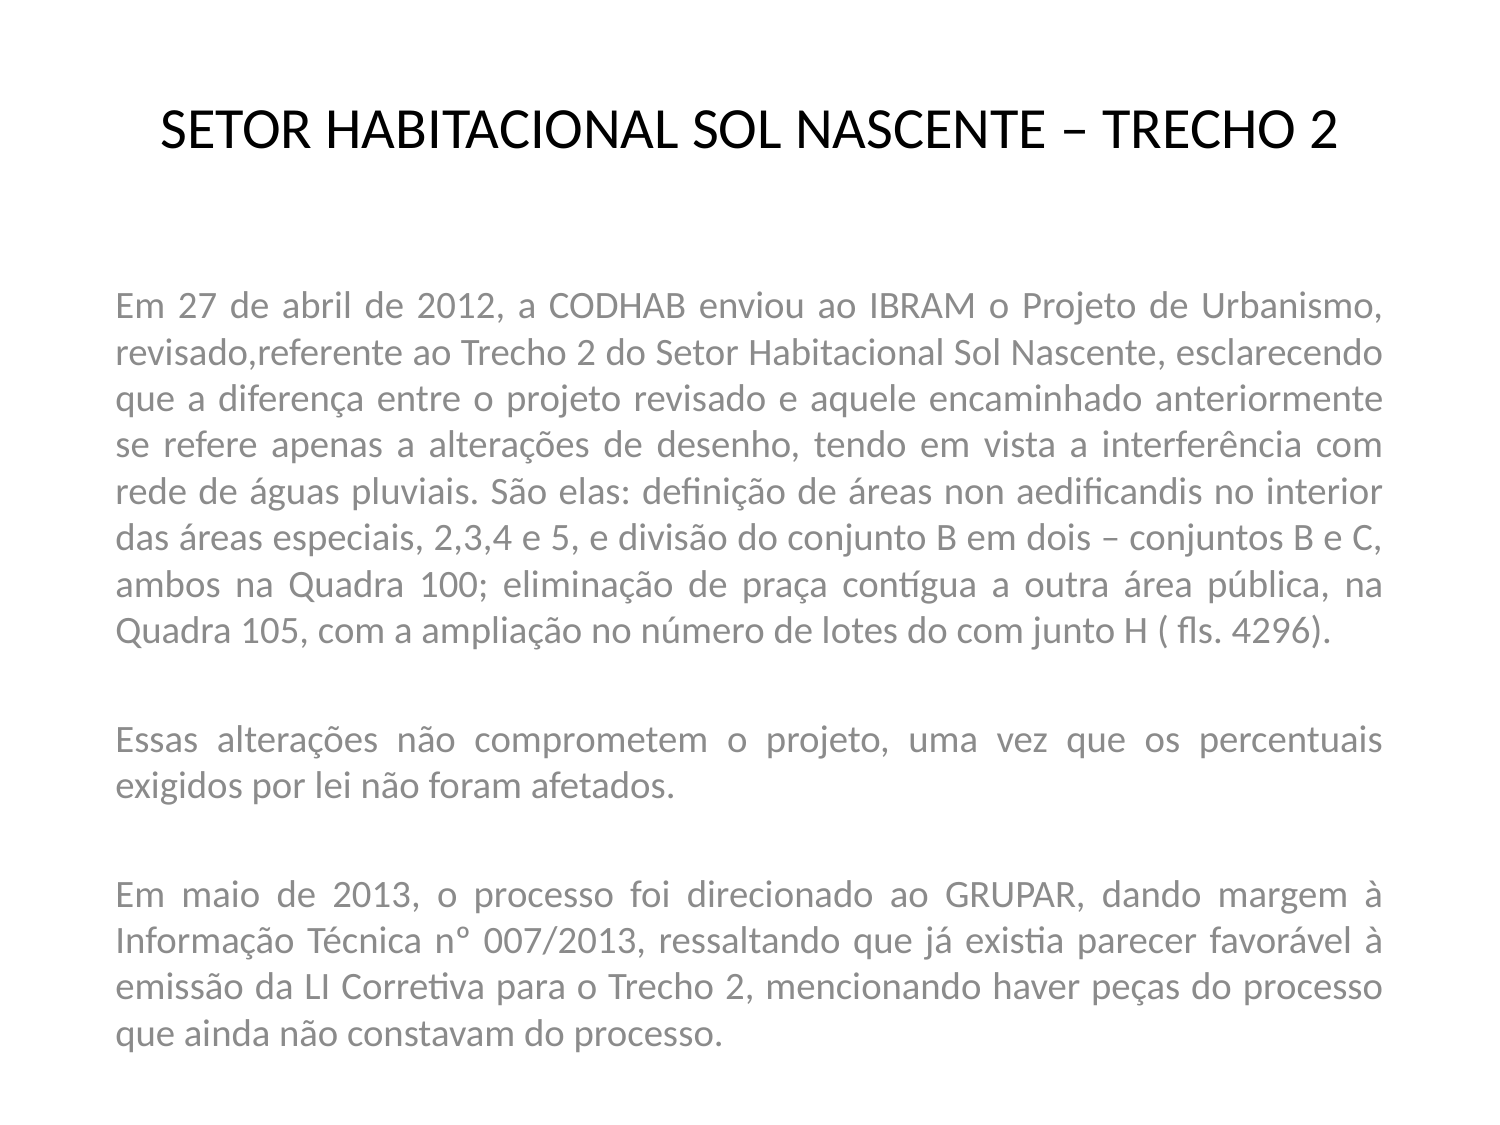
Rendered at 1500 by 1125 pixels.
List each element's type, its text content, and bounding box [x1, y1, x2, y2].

subtitle Em 27 de abril de 2012, a CODHAB enviou ao IBRAM o Projeto de Urbanismo, revisado,referente ao Trecho 2 do Setor Habitacional Sol Nascente, esclarecendo que a diferença entre o projeto revisado e aquele encaminhado anteriormente se refere apenas a alterações de desenho, tendo em vista a interferência com rede de águas pluviais. São elas: definição de áreas non aedificandis no interior das áreas especiais, 2,3,4 e 5, e divisão do conjunto B em dois – conjuntos B e C, ambos na Quadra 100; eliminação de praça contígua a outra área pública, na Quadra 105, com a ampliação no número de lotes do com junto H ( fls. 4296). Essas alterações não comprometem o projeto, uma vez que os percentuais exigidos por lei não foram afetados. Em maio de 2013, o processo foi direcionado ao GRUPAR, dando margem à Informação Técnica nº 007/2013, ressaltando que já existia parecer favorável à emissão da LI Corretiva para o Trecho 2, mencionando haver peças do processo que ainda não constavam do processo. [100, 160, 1400, 1094]
title SETOR HABITACIONAL SOL NASCENTE – TRECHO 2 [112, 54, 1388, 160]
